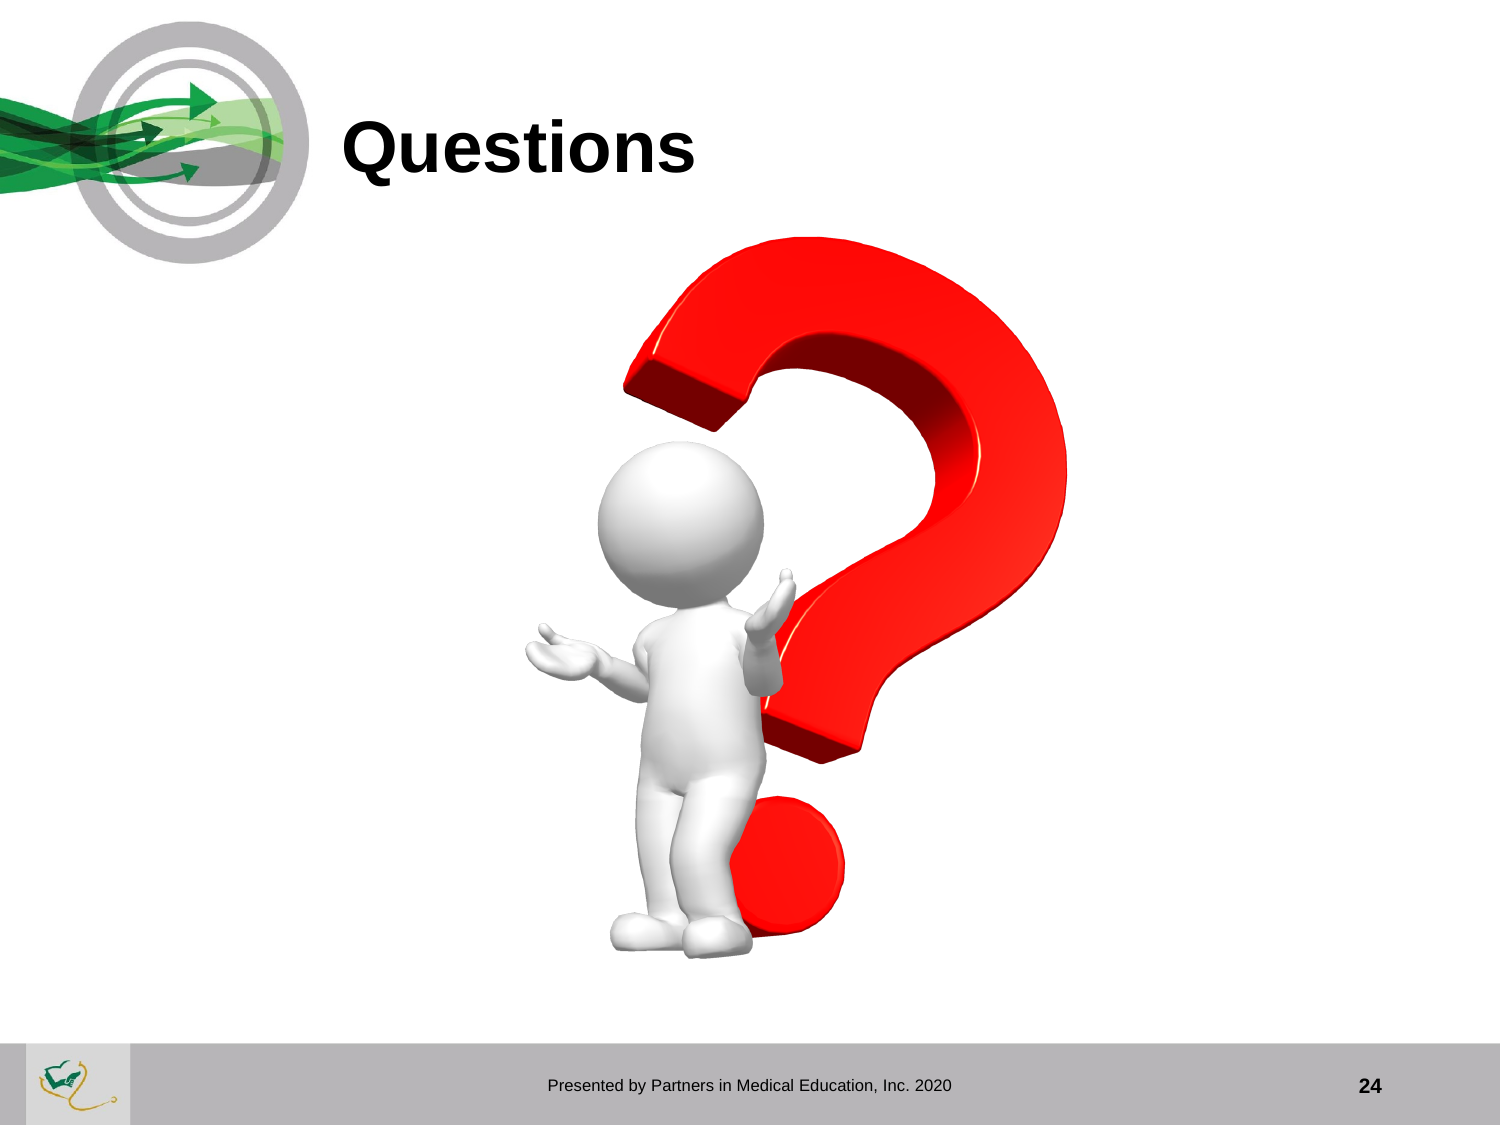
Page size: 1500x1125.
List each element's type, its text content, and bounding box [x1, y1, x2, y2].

footer Presented by Partners in Medical Education, Inc. 2020 [496, 1055, 1004, 1116]
picture [0, 0, 1500, 1125]
title Questions [326, 40, 1397, 258]
slide_number 24 [1059, 1055, 1397, 1116]
